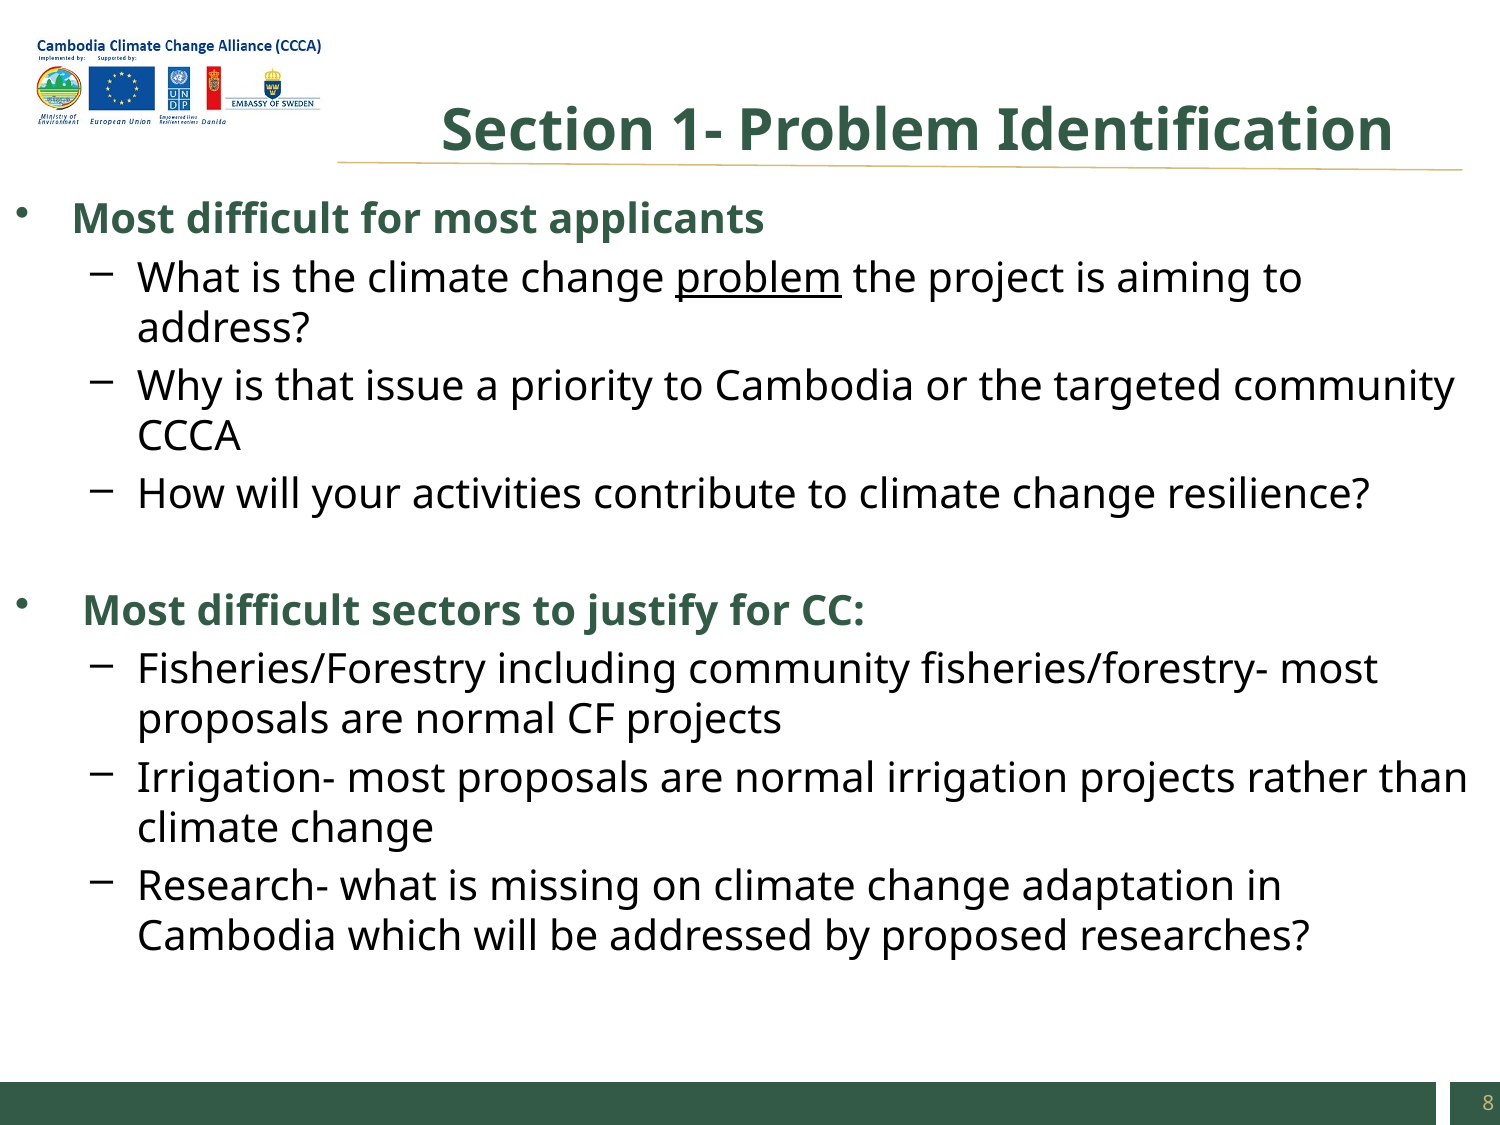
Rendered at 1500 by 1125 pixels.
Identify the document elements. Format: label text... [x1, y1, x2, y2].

picture [36, 37, 325, 125]
slide_number 8 [1450, 1082, 1500, 1125]
footer [0, 1082, 1436, 1125]
list Most difficult for most applicants What is the climate change problem the project is aiming to address? Why is that issue a priority to Cambodia or the targeted community CCCA How will your activities contribute to climate change resilience? Most difficult sectors to justify for CC: Fisheries/Forestry including community fisheries/forestry- most proposals are normal CF projects Irrigation- most proposals are normal irrigation projects rather than climate change Research- what is missing on climate change adaptation in Cambodia which will be addressed by proposed researches? [0, 184, 1500, 1071]
title Section 1- Problem Identification [337, 0, 1500, 163]
